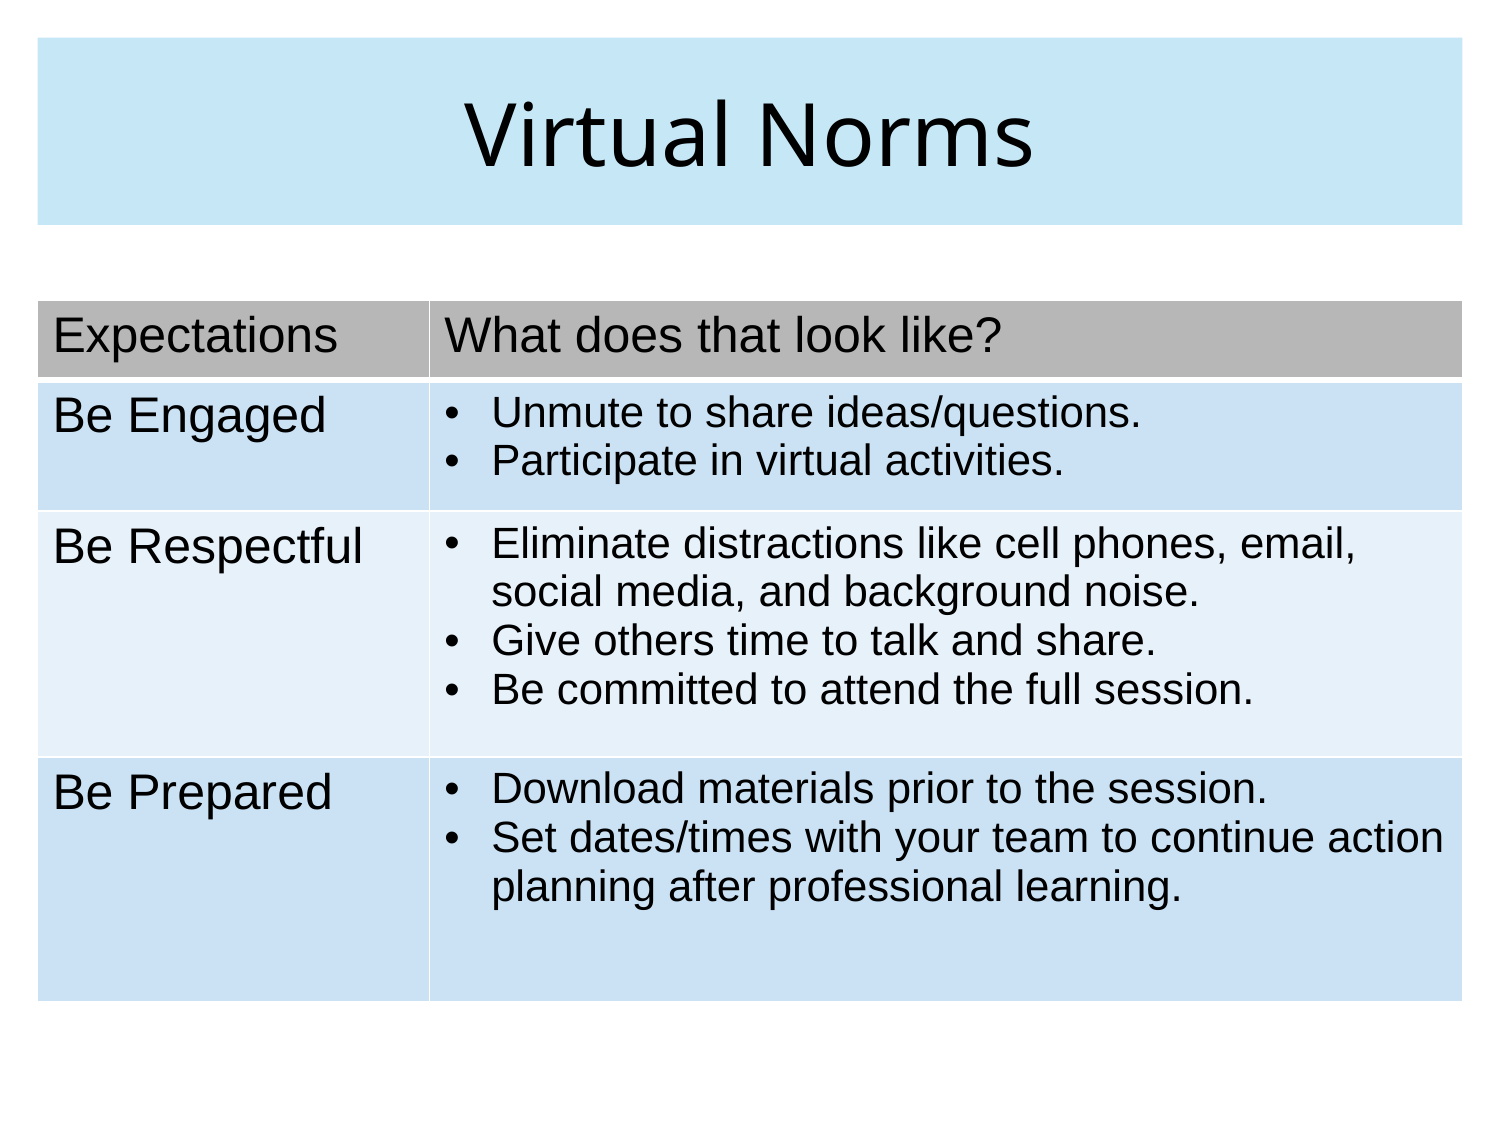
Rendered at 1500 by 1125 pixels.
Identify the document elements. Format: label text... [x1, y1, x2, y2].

title Virtual Norms [37, 37, 1463, 225]
table_header Expectations [38, 301, 429, 377]
table_cell Be Engaged [38, 383, 429, 510]
table_cell Be Respectful [38, 512, 429, 756]
table_cell Download materials prior to the session. Set dates/times with your team to continue action planning after professional learning. [430, 758, 1462, 1001]
table_cell Be Prepared [38, 758, 429, 1001]
table_cell Eliminate distractions like cell phones, email, social media, and background noise. Give others time to talk and share. Be committed to attend the full session. [430, 512, 1462, 756]
table_cell Unmute to share ideas/questions. Participate in virtual activities. [430, 383, 1462, 510]
table_header What does that look like? [430, 301, 1462, 377]
